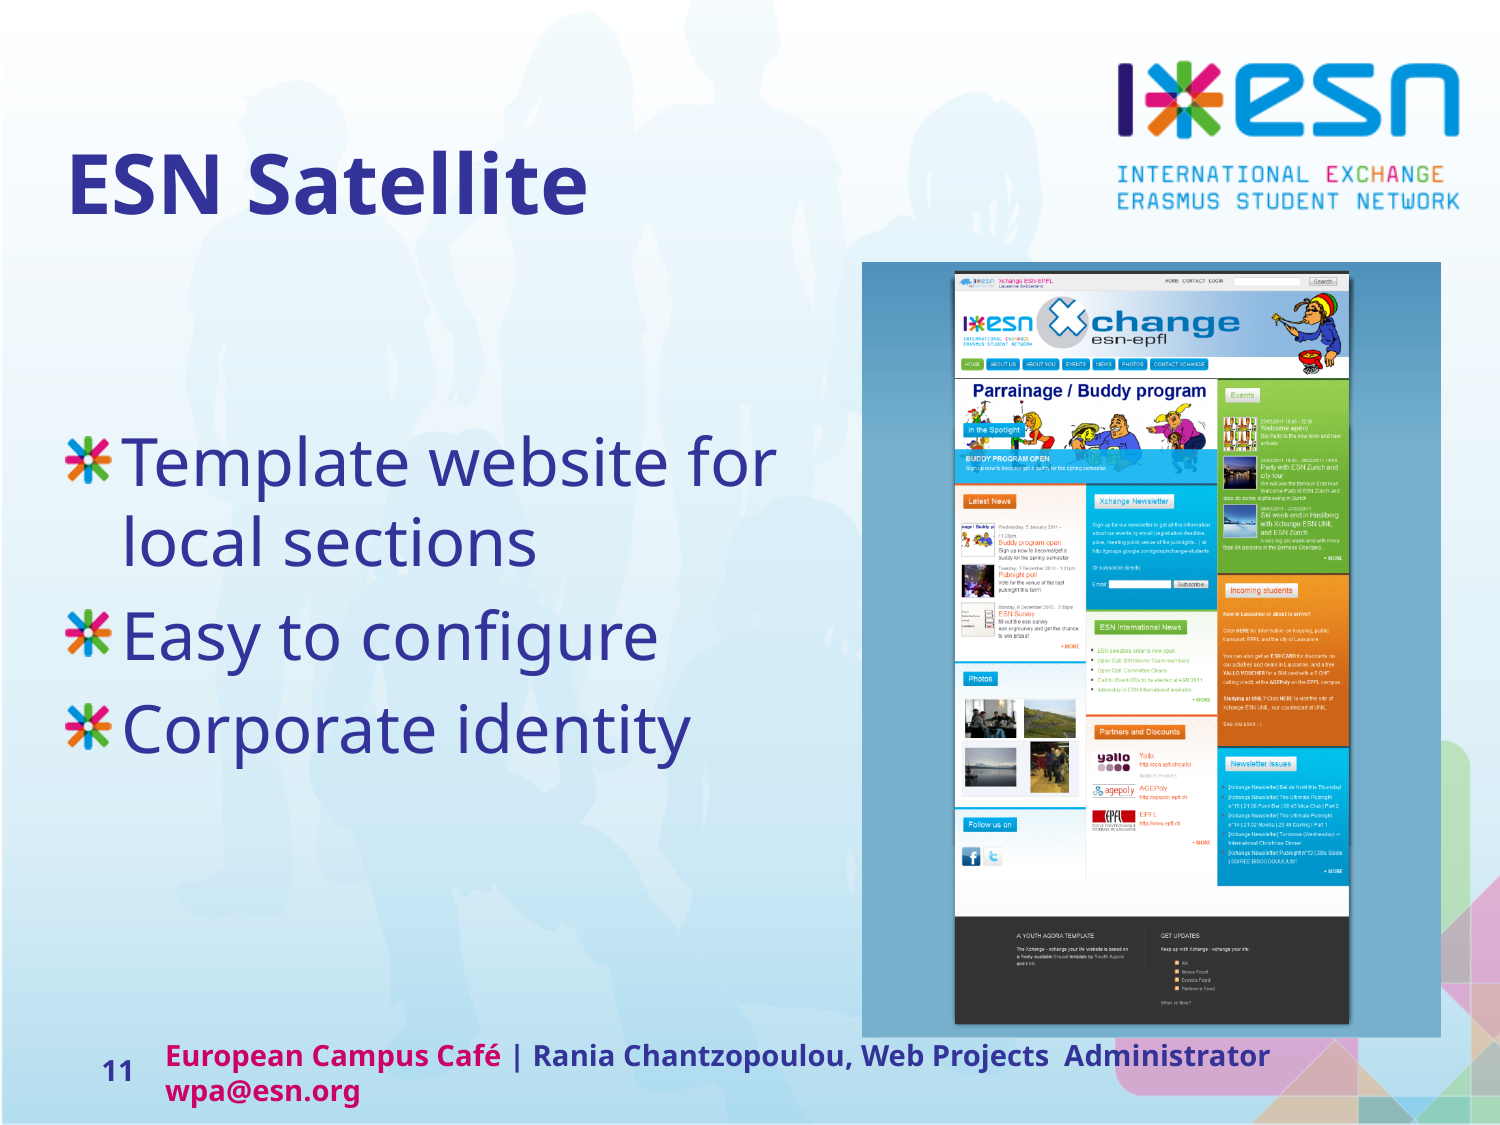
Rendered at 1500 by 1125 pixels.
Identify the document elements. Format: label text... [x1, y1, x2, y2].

slide_number 11 [50, 1042, 150, 1103]
picture [0, 0, 1500, 1125]
footer European Campus Café | Rania Chantzopoulou, Web Projects Administrator wpa@esn.org [150, 1042, 1475, 1103]
list Template website for local sections Easy to configure Corporate identity [50, 412, 800, 879]
title ESN Satellite [50, 87, 1450, 275]
